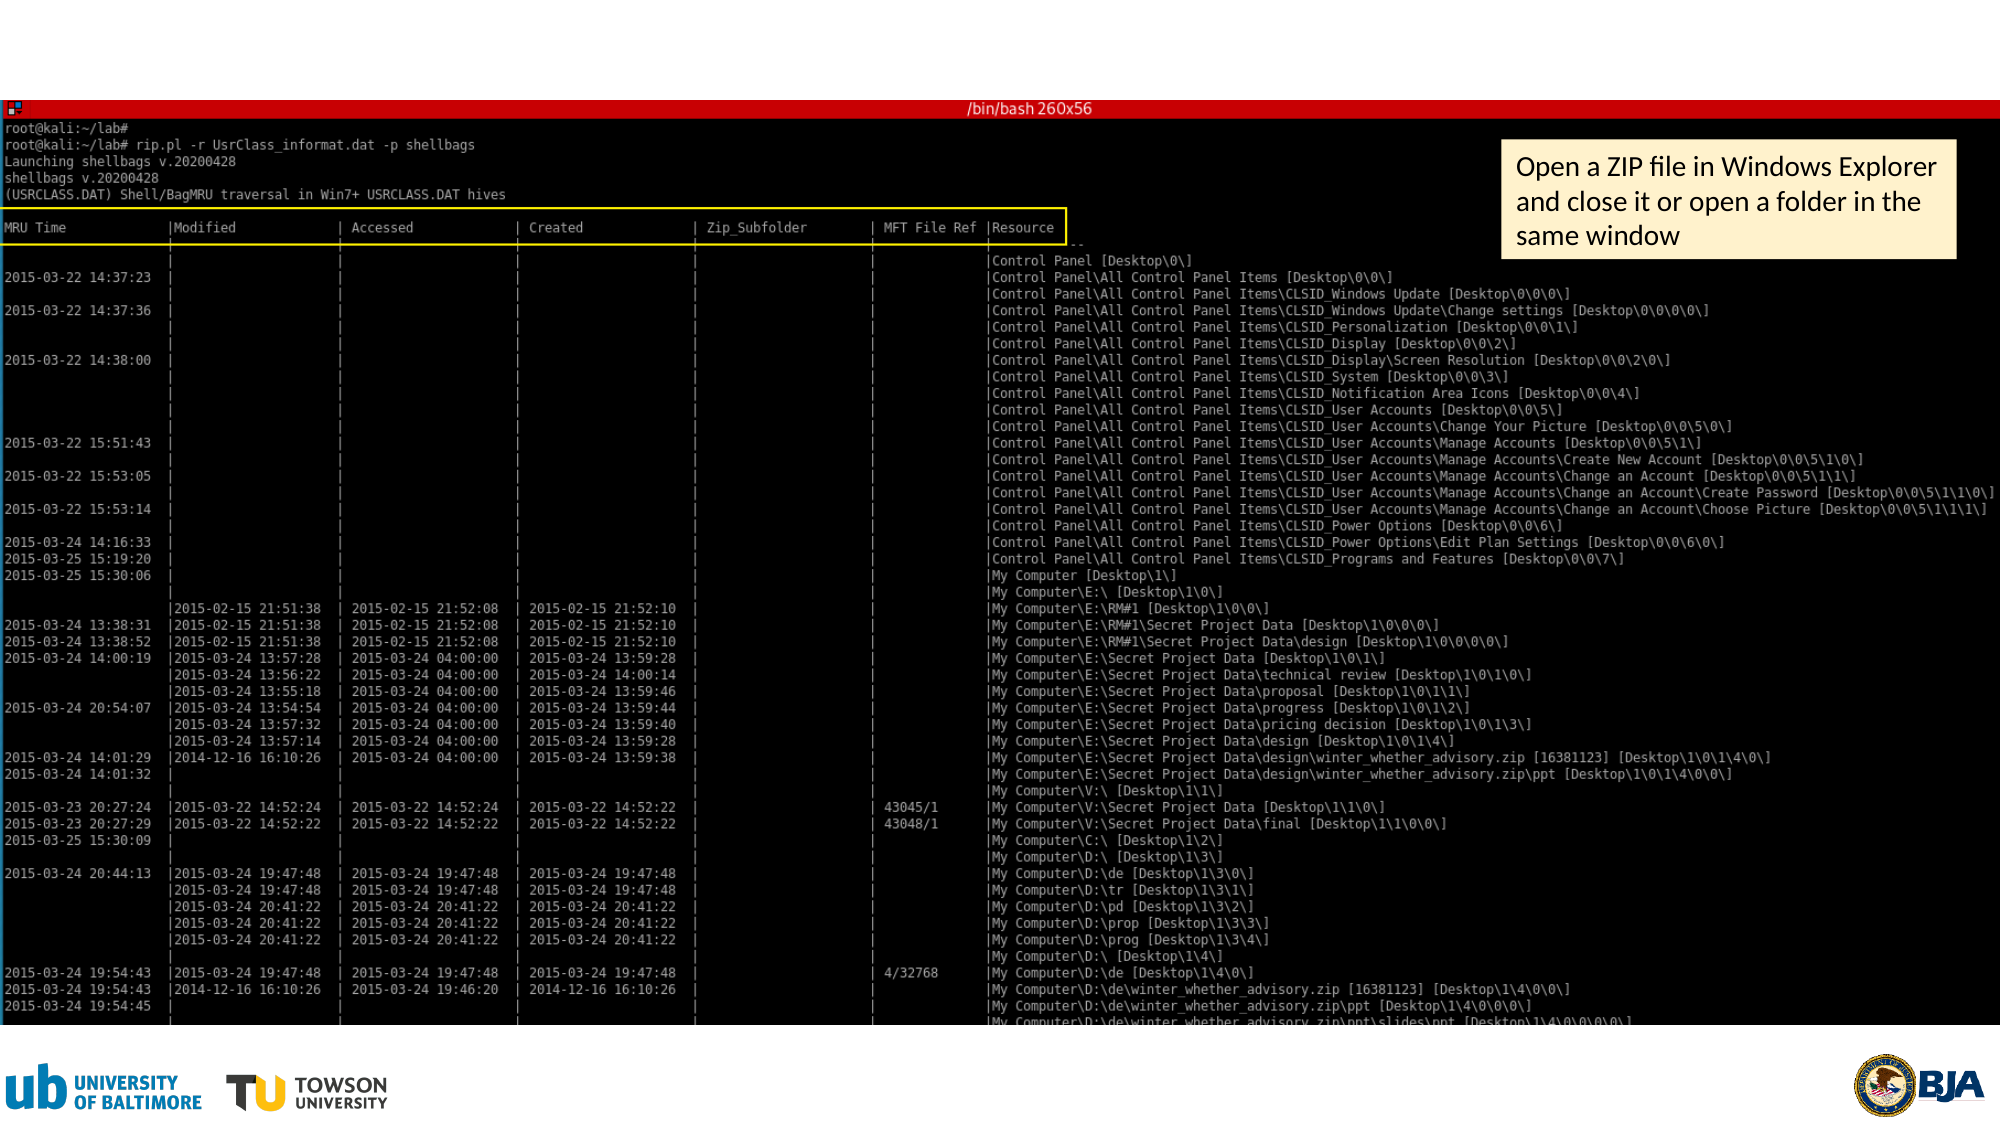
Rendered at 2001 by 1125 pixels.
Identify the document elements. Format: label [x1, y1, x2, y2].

picture [1854, 1054, 1986, 1117]
picture [0, 100, 2000, 1025]
picture [0, 1031, 407, 1125]
